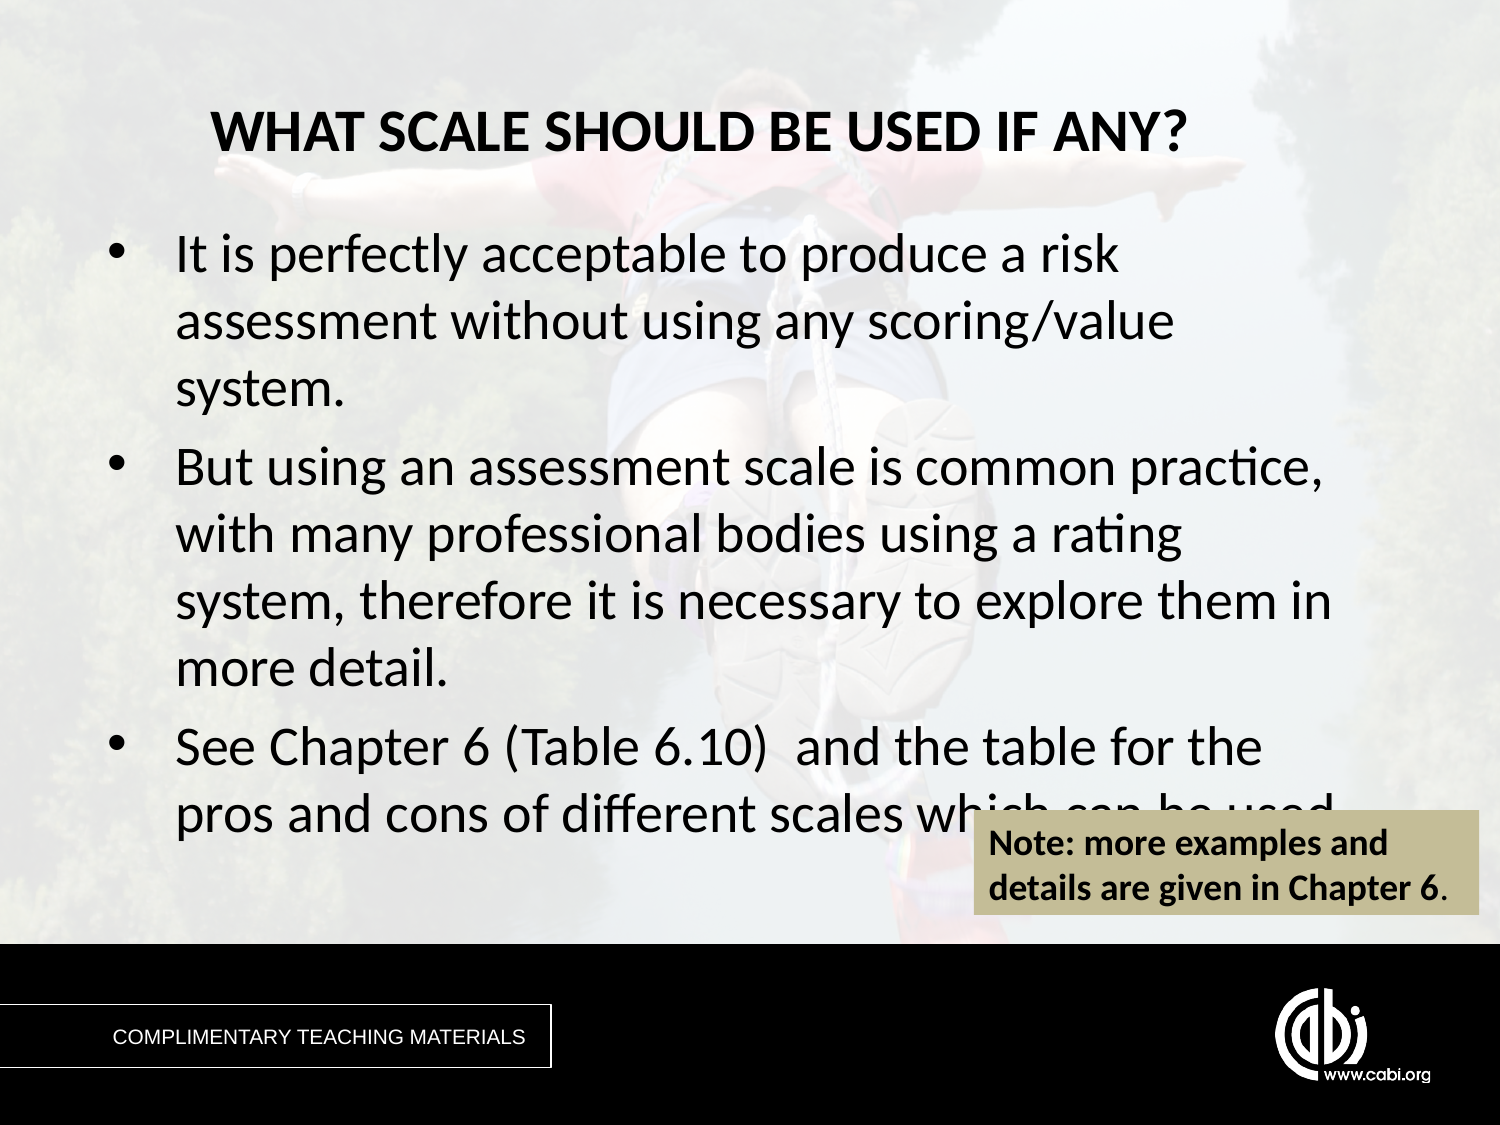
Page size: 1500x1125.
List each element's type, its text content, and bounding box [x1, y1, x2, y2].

list It is perfectly acceptable to produce a risk assessment without using any scoring/value system. But using an assessment scale is common practice, with many professional bodies using a rating system, therefore it is necessary to explore them in more detail. See Chapter 6 (Table 6.10) and the table for the pros and cons of different scales which can be used. [92, 208, 1376, 917]
title WHAT SCALE SHOULD BE USED IF ANY? [195, 45, 1376, 209]
text_box Note: more examples and details are given in Chapter 6. [973, 810, 1480, 915]
